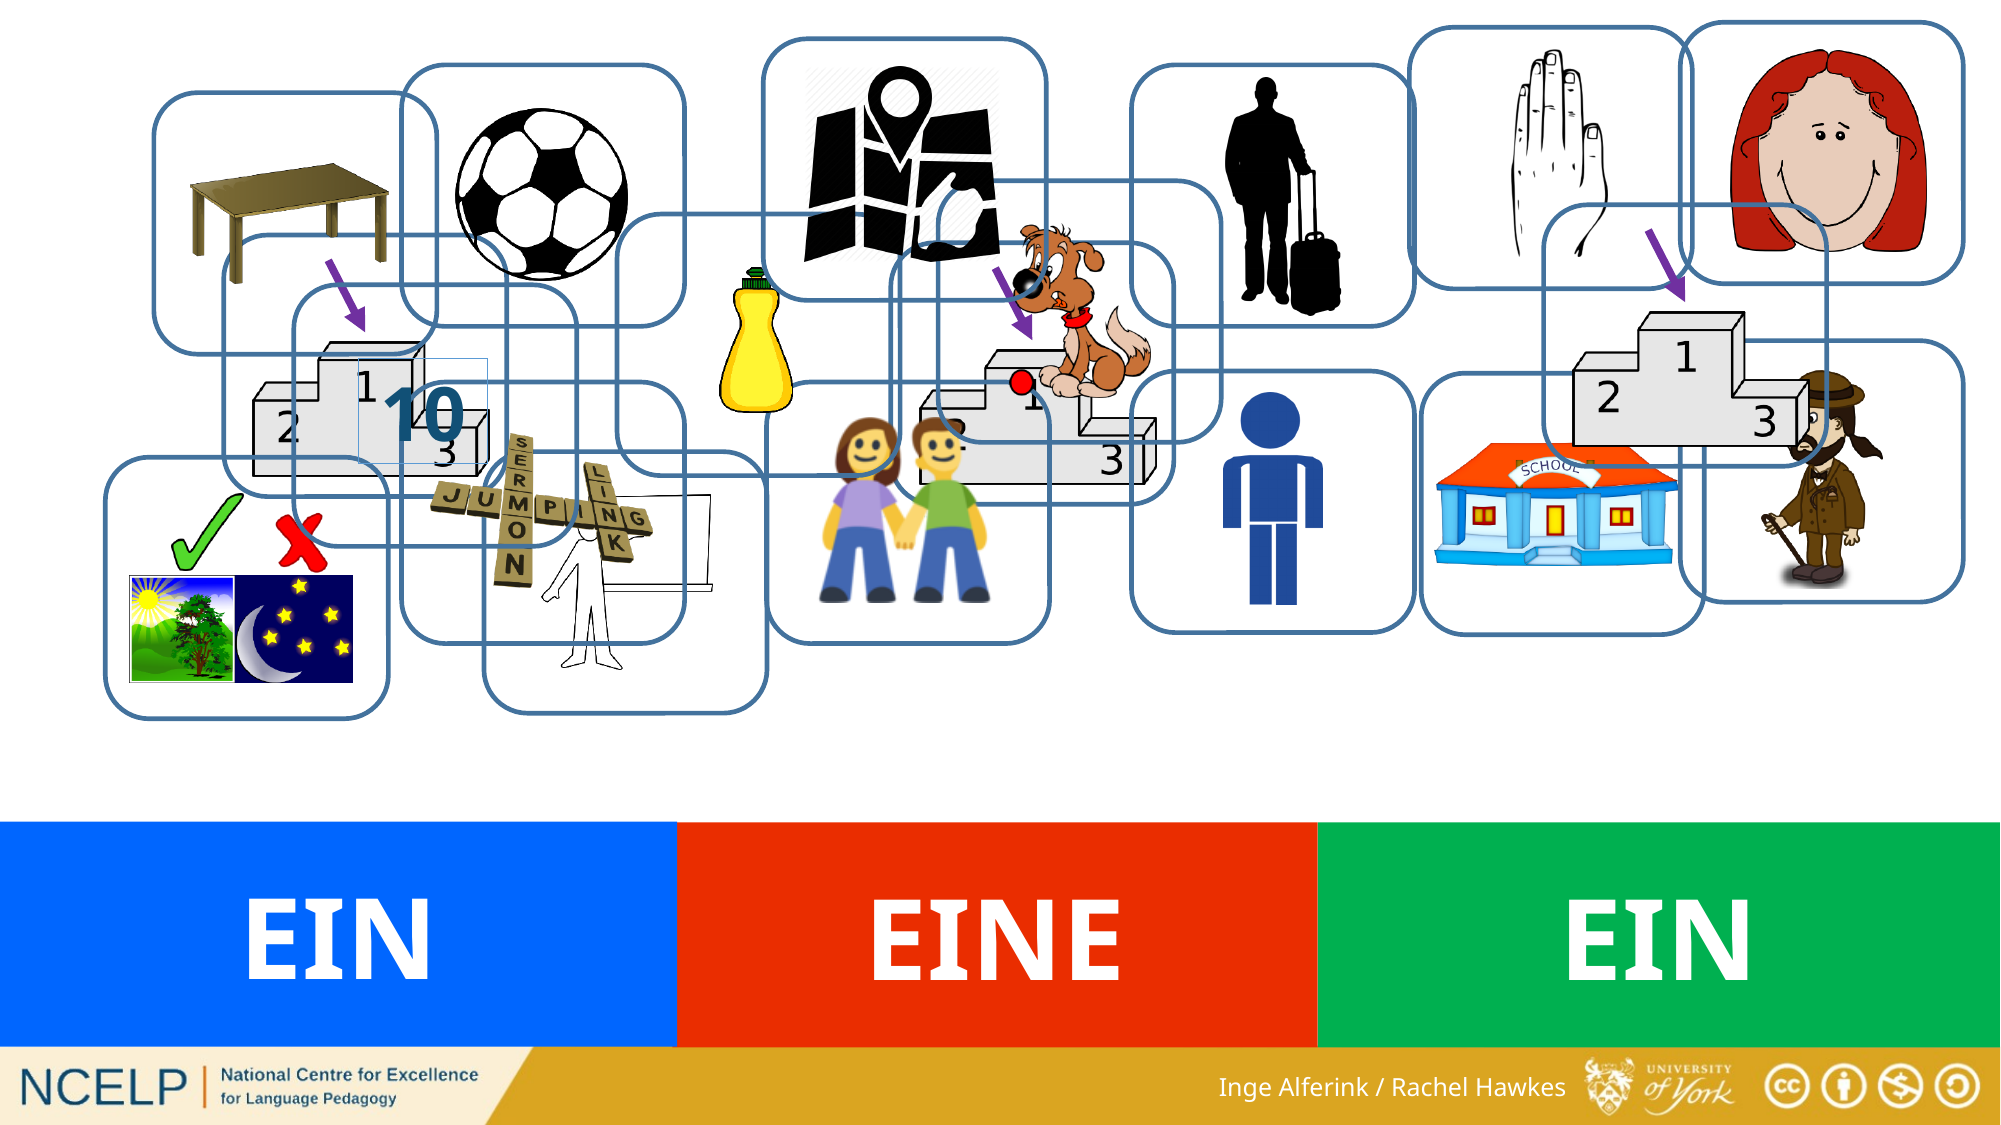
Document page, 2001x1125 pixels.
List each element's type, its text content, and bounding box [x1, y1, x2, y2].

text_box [766, 381, 1050, 644]
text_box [1131, 371, 1415, 633]
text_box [901, 301, 938, 381]
text_box EINE [678, 821, 1317, 1048]
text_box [1050, 443, 1131, 505]
text_box Inge Alferink / Rachel Hawkes [989, 1064, 1582, 1110]
picture [0, 0, 2001, 1125]
text_box EIN [0, 821, 678, 1048]
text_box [938, 180, 1222, 443]
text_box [1131, 64, 1415, 327]
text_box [1680, 340, 1964, 603]
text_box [401, 381, 685, 644]
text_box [763, 38, 1047, 301]
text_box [483, 476, 767, 714]
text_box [223, 355, 293, 457]
text_box EIN [1317, 821, 2000, 1048]
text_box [1680, 22, 1964, 284]
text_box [105, 457, 389, 719]
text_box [401, 64, 685, 327]
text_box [1421, 373, 1705, 635]
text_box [1543, 204, 1827, 467]
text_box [293, 284, 577, 547]
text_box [153, 92, 401, 355]
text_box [1409, 27, 1693, 289]
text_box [617, 214, 901, 476]
